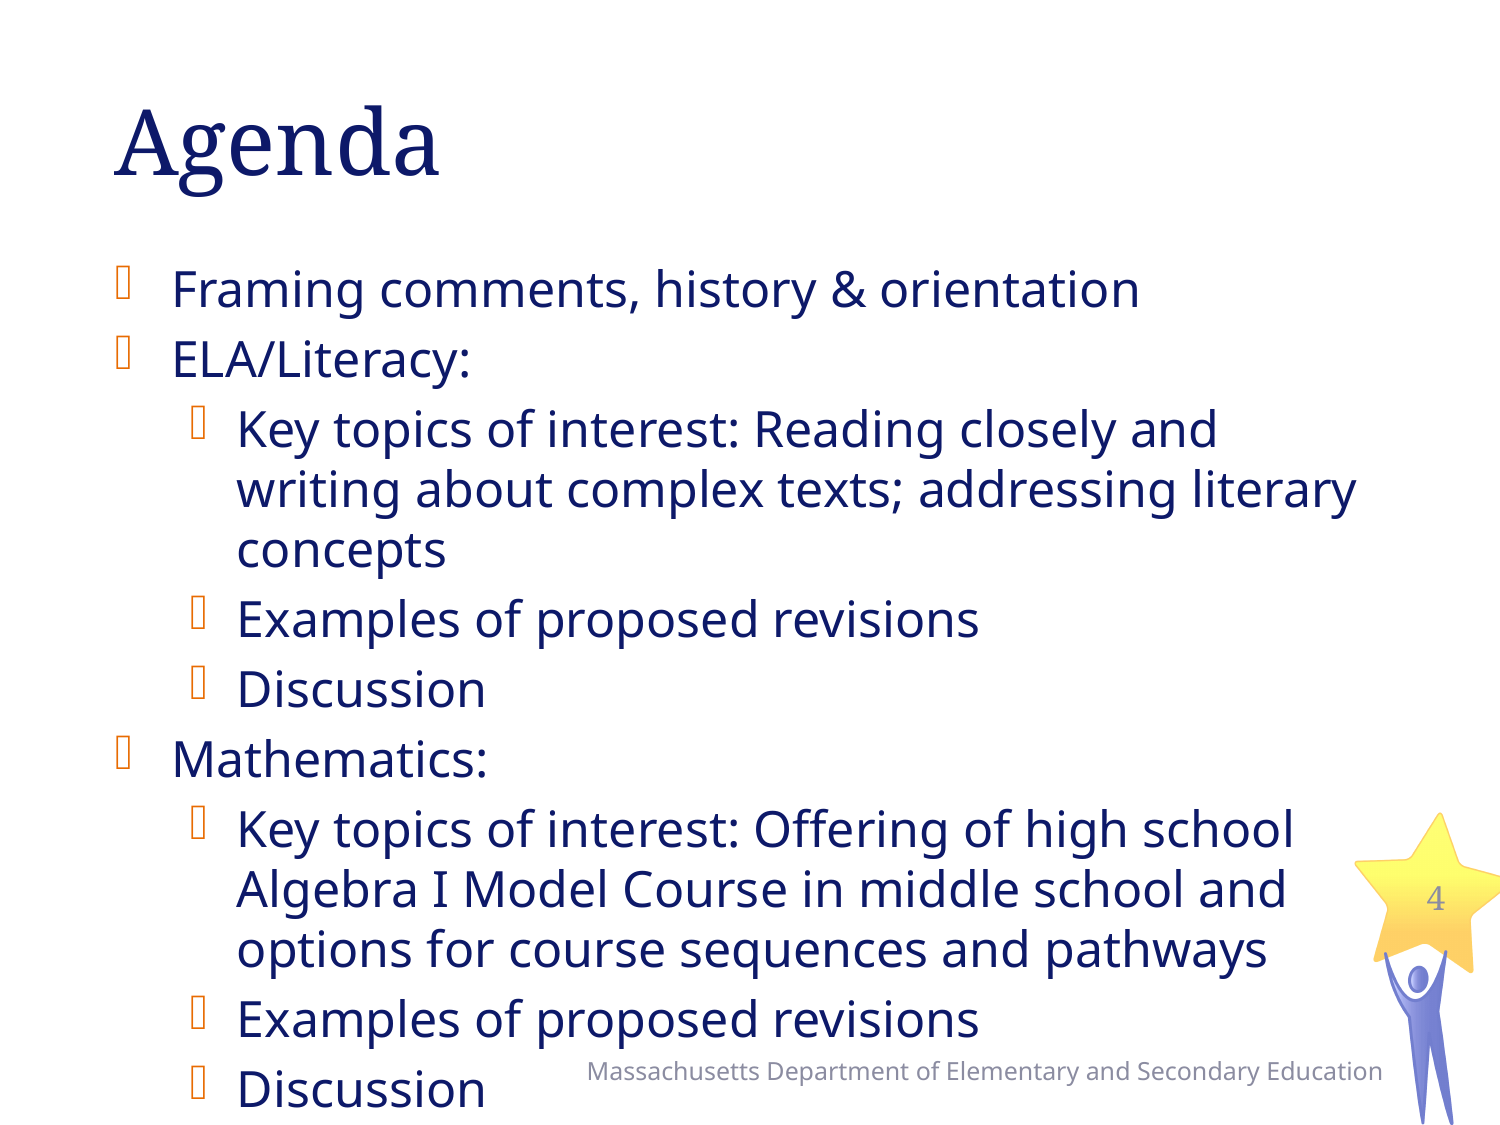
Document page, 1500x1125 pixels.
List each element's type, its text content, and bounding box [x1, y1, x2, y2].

slide_number 30 [1354, 812, 1500, 1125]
title Agenda [99, 45, 1400, 233]
footer Massachusetts Department of Elementary and Secondary Education [512, 1042, 1400, 1103]
list Framing comments, history & orientation ELA/Literacy: Key topics of interest: Reading closely and writing about complex texts; addressing literary concepts Examples of proposed revisions Discussion Mathematics: Key topics of interest: Offering of high school Algebra I Model Course in middle school and options for course sequences and pathways Examples of proposed revisions Discussion [99, 249, 1400, 1075]
slide_number 4 [1392, 862, 1480, 938]
